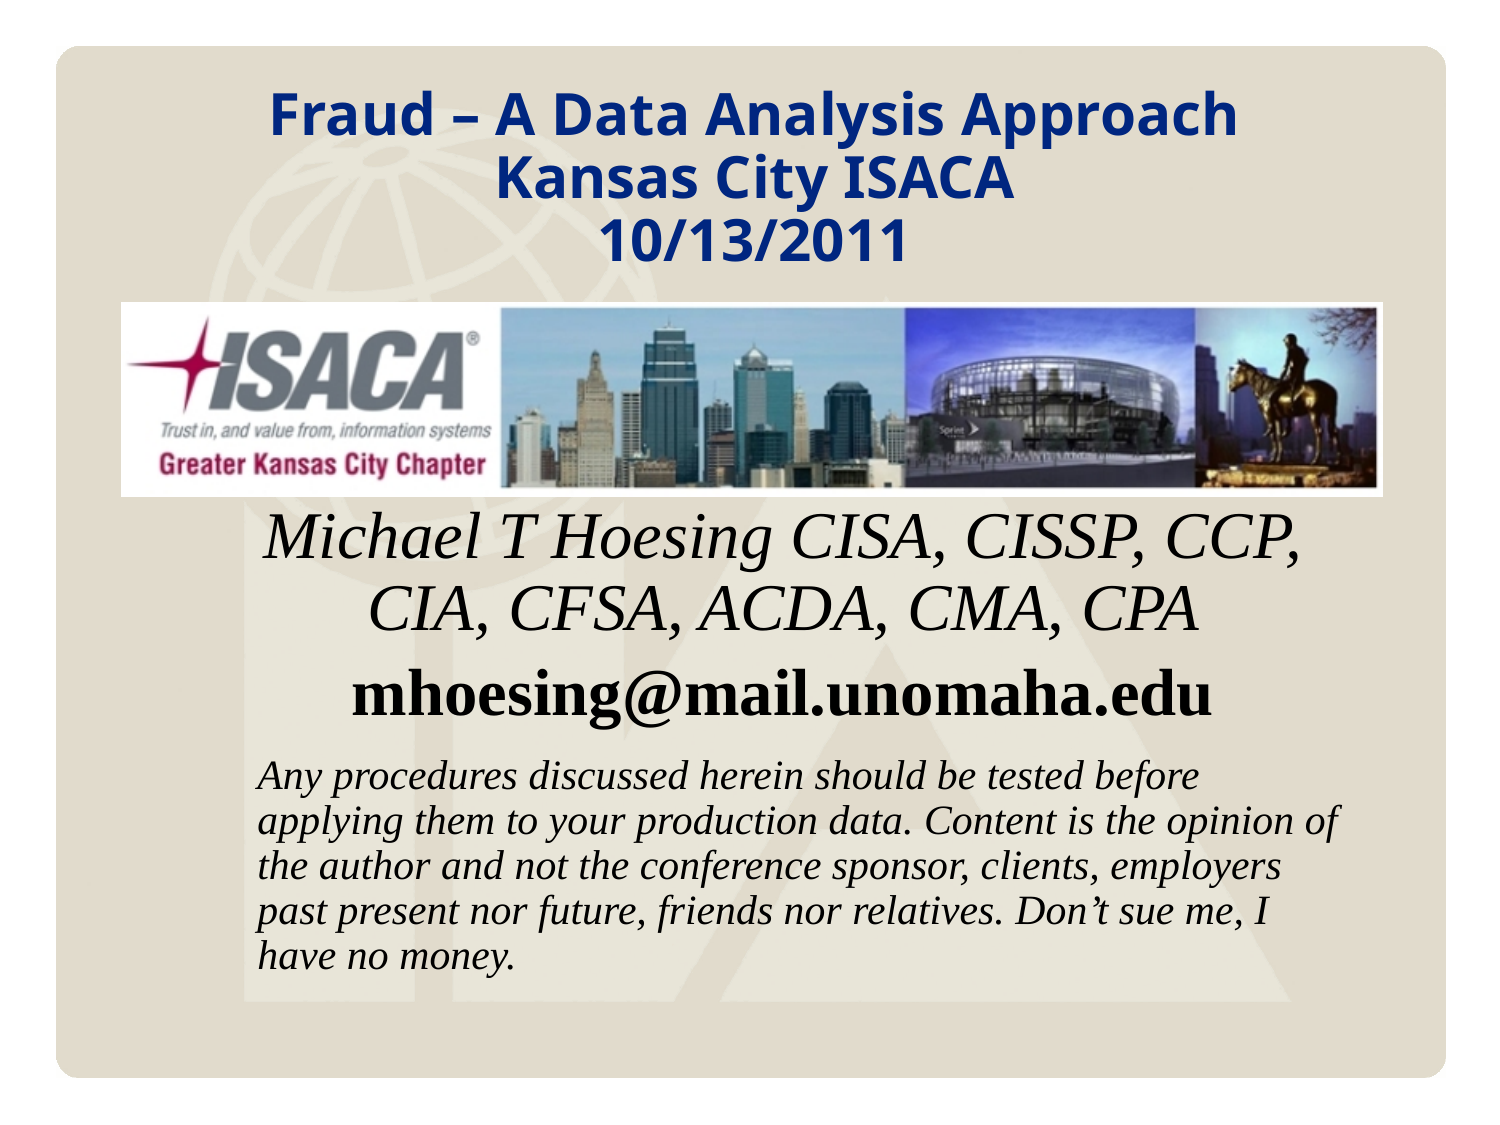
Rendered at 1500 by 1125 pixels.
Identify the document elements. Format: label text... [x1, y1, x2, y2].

text_box Any procedures discussed herein should be tested before applying them to your production data. Content is the opinion of the author and not the conference sponsor, clients, employers past present nor future, friends nor relatives. Don’t sue me, I have no money. [242, 746, 1366, 974]
picture [56, 46, 1446, 1078]
subtitle Michael T Hoesing CISA, CISSP, CCP, CIA, CFSA, ACDA, CMA, CPA mhoesing@mail.unomaha.edu [221, 504, 1345, 721]
title Fraud – A Data Analysis Approach Kansas City ISACA 10/13/2011 [158, 72, 1350, 287]
